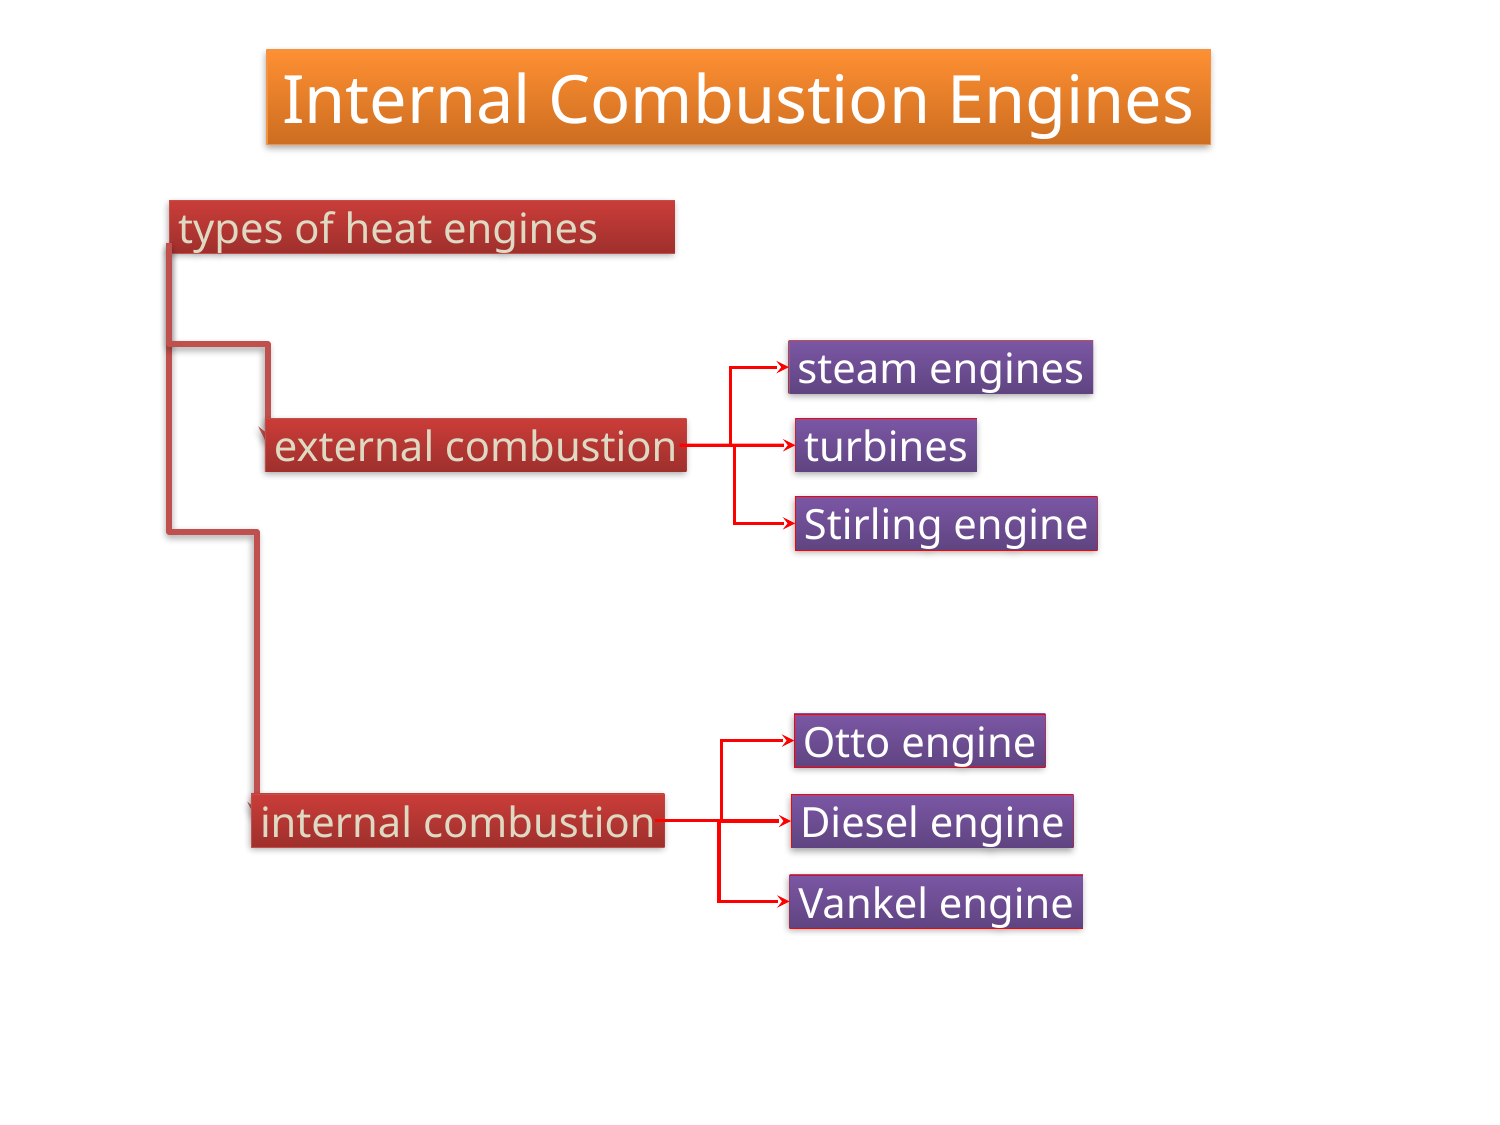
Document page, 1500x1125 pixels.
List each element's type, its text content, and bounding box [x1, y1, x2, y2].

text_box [654, 713, 1044, 793]
text_box Internal Combustion Engines [266, 49, 1211, 145]
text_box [168, 453, 257, 821]
text_box types of heat engines [169, 200, 675, 254]
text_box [679, 418, 977, 444]
text_box external combustion [264, 418, 674, 472]
text_box internal combustion [251, 793, 649, 848]
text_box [679, 445, 1097, 551]
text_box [654, 793, 1069, 819]
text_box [654, 820, 1077, 929]
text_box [168, 242, 268, 446]
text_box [679, 340, 1087, 443]
